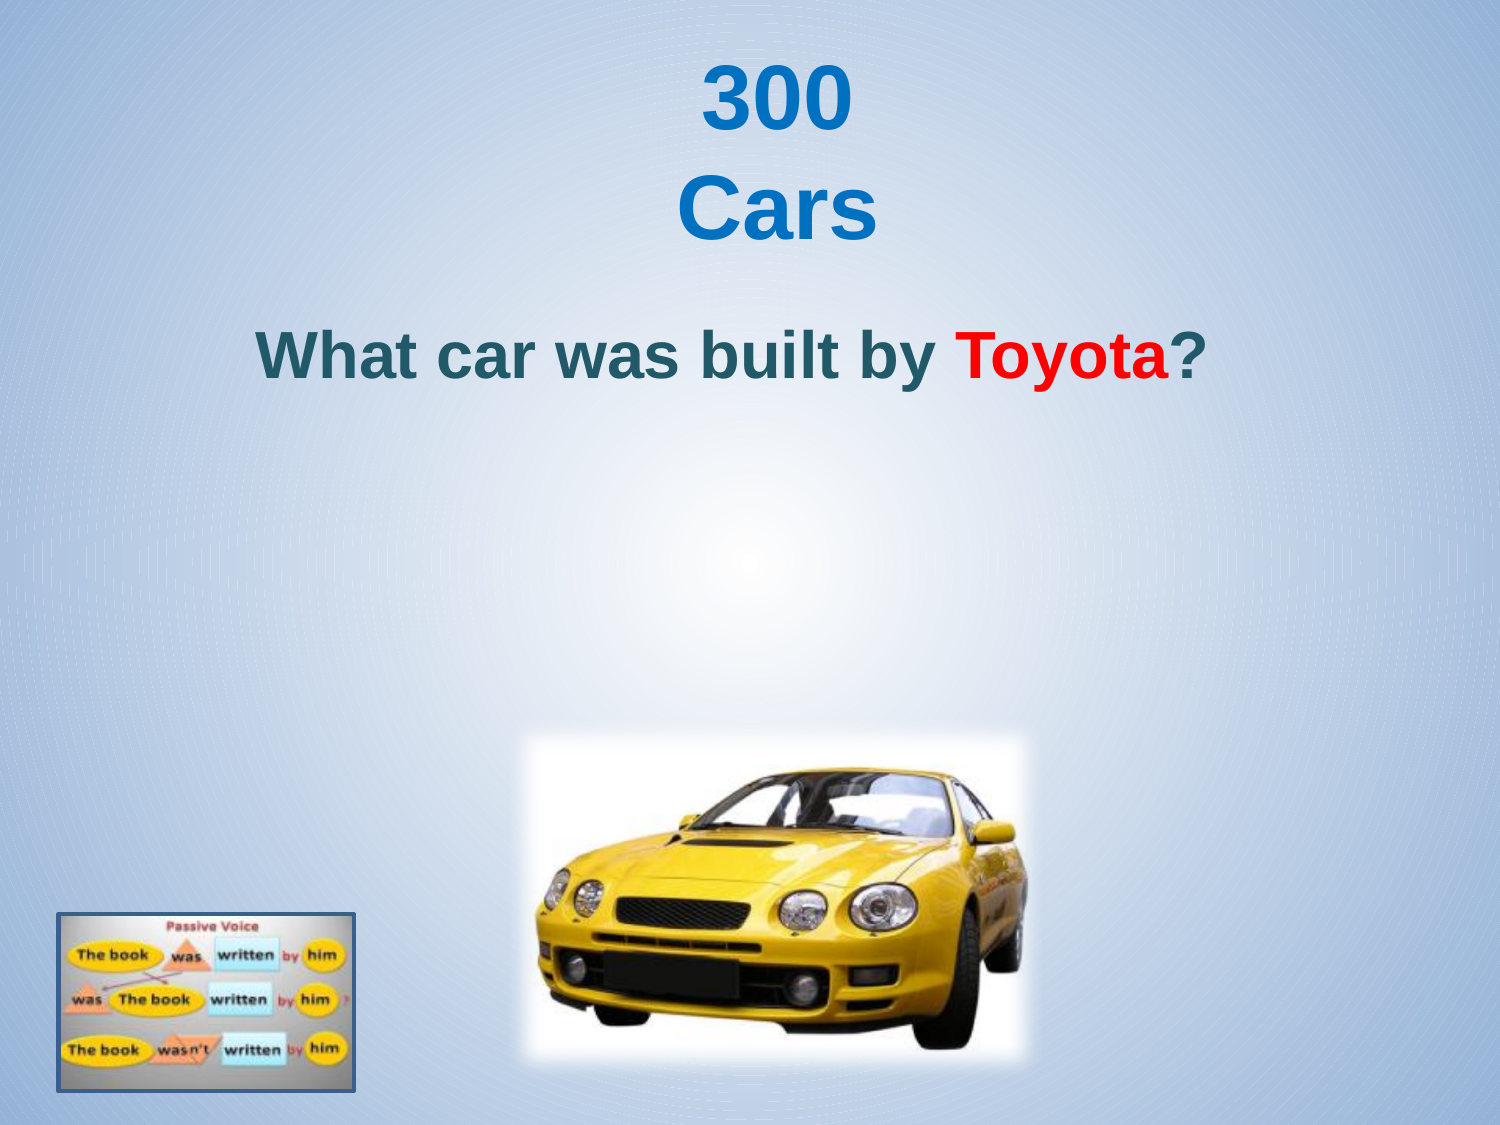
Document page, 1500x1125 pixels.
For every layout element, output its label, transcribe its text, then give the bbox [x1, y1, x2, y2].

text_box What car was built by Toyota? [152, 304, 1313, 500]
text_box 300 Cars [140, 164, 1416, 352]
picture [503, 714, 1048, 1082]
text_box [56, 912, 356, 1093]
